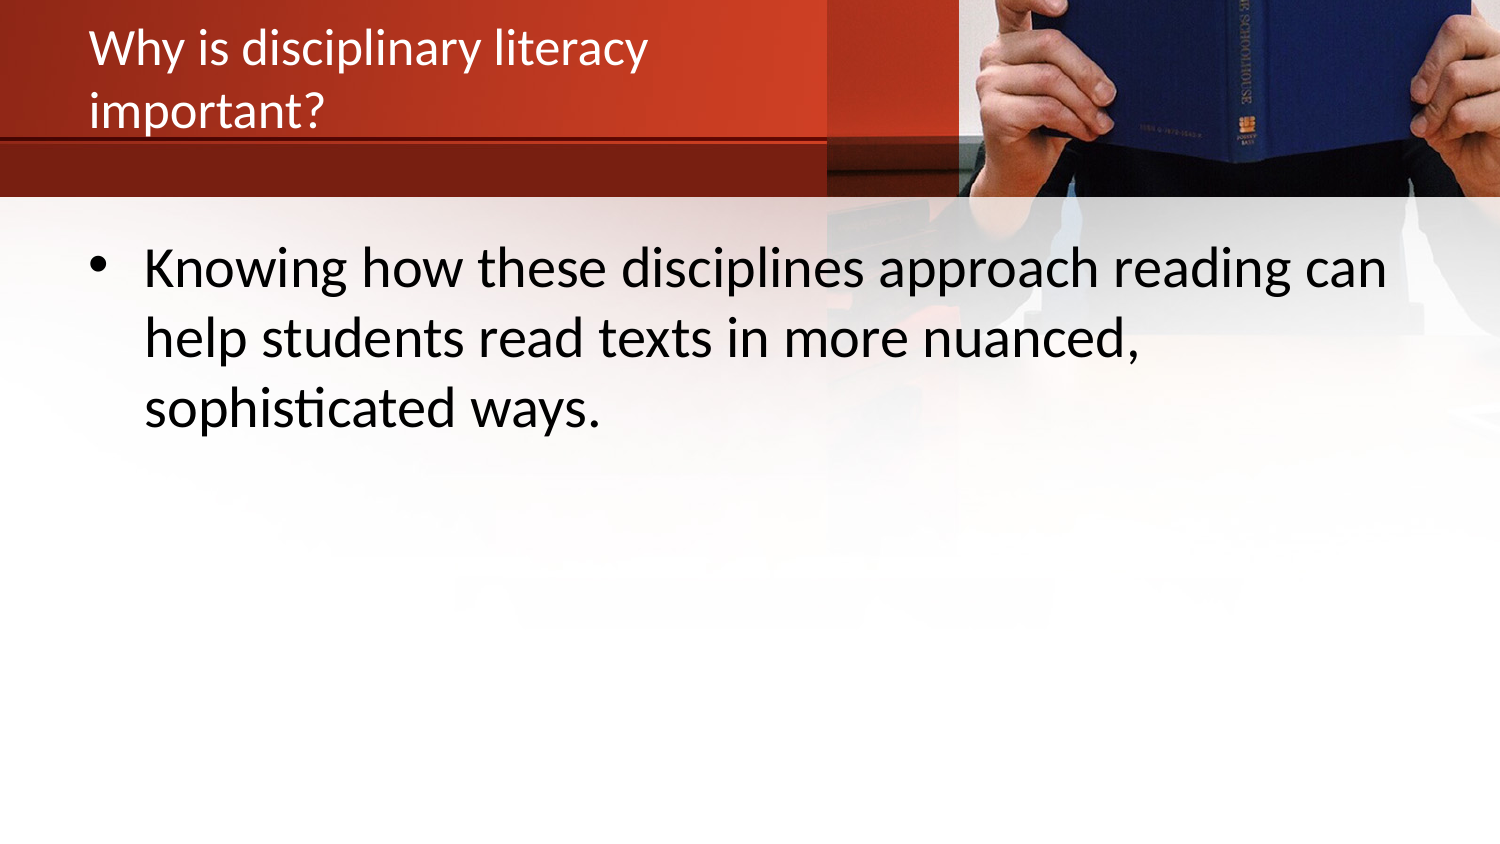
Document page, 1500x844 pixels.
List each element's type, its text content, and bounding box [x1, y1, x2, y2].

picture [0, 0, 1500, 844]
list Knowing how these disciplines approach reading can help students read texts in more nuanced, sophisticated ways. [73, 221, 1427, 773]
title Why is disciplinary literacy important? [73, 4, 851, 147]
